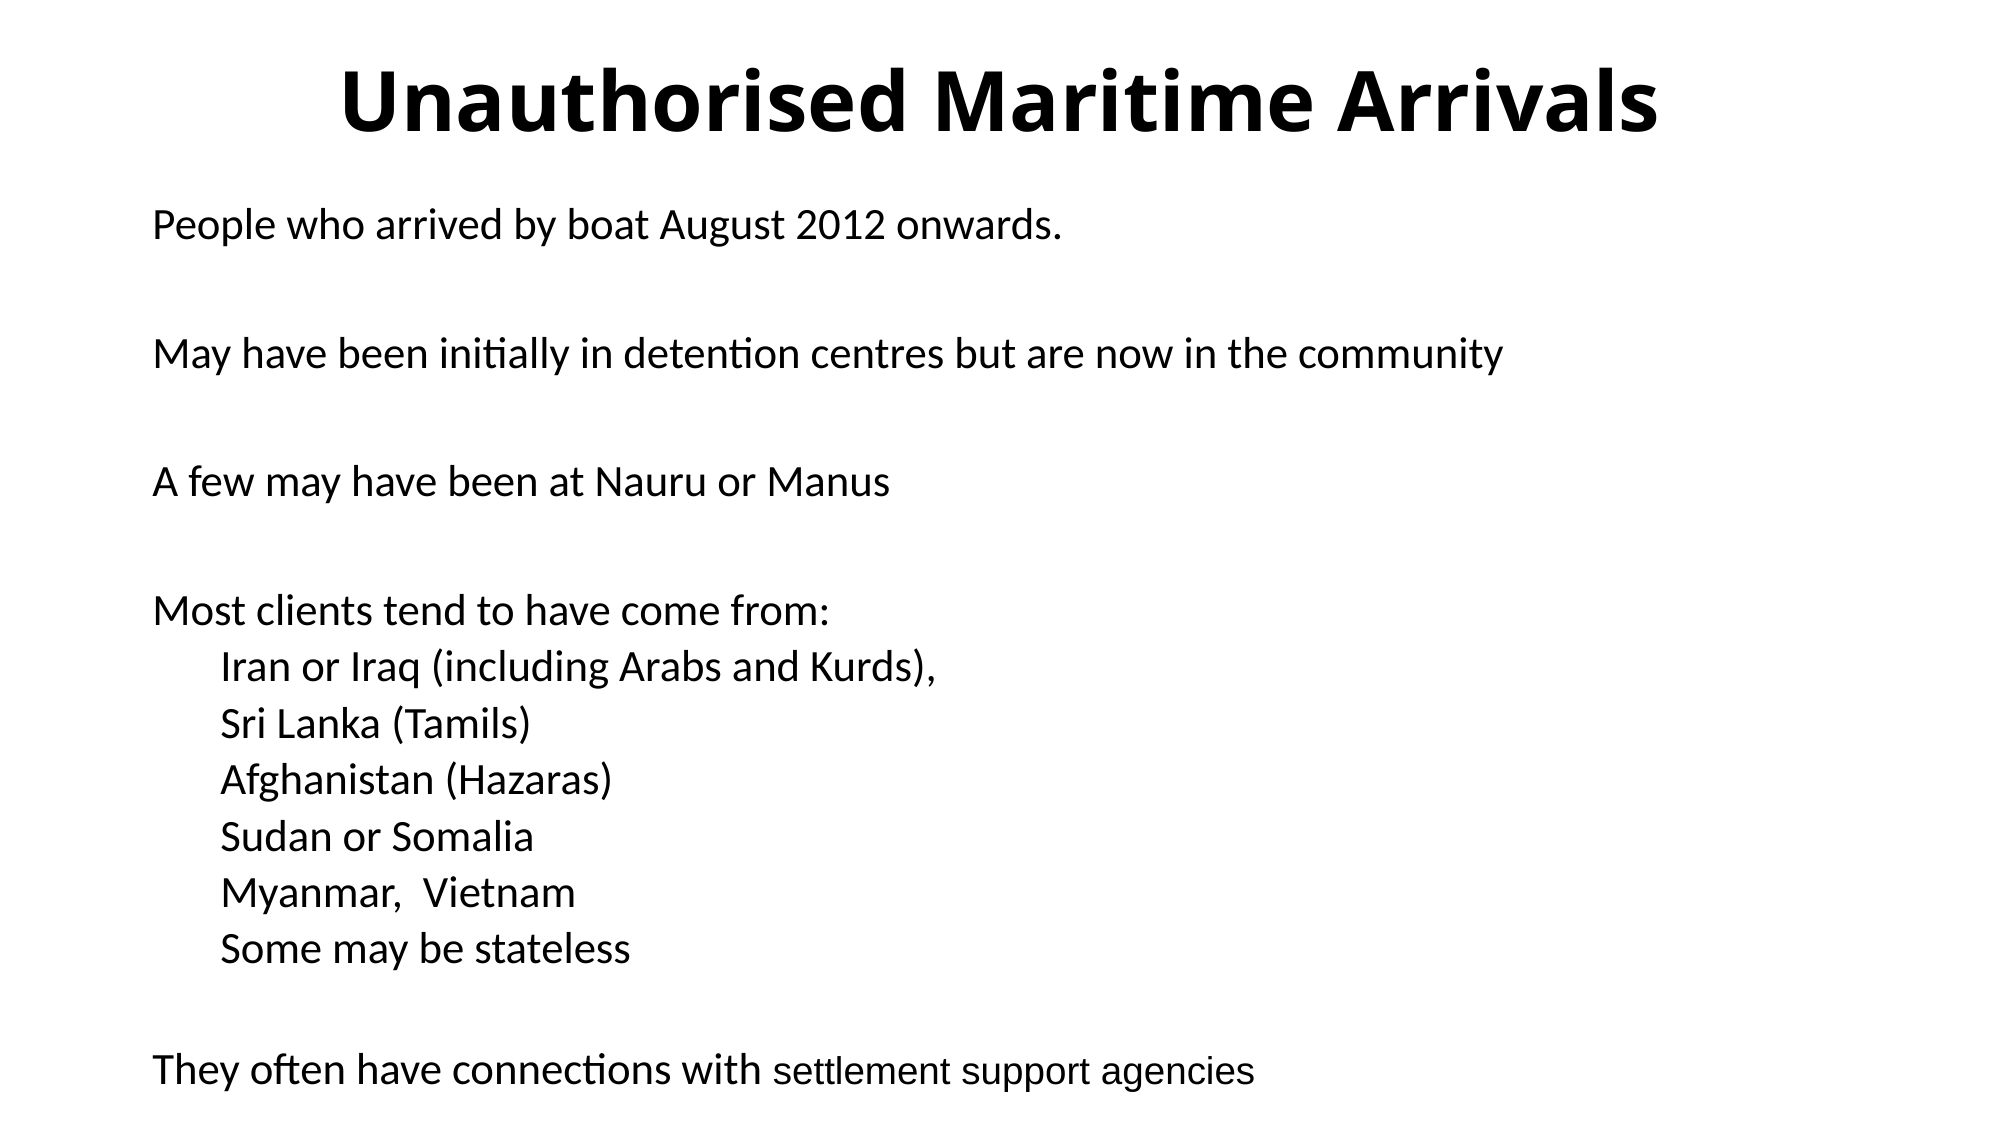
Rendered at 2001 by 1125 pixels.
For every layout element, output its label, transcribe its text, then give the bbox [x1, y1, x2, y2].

list People who arrived by boat August 2012 onwards. May have been initially in detention centres but are now in the community A few may have been at Nauru or Manus Most clients tend to have come from: Iran or Iraq (including Arabs and Kurds), Sri Lanka (Tamils) Afghanistan (Hazaras) Sudan or Somalia Myanmar, Vietnam Some may be stateless They often have connections with settlement support agencies [137, 193, 1889, 1110]
title Unauthorised Maritime Arrivals [137, 59, 1863, 149]
